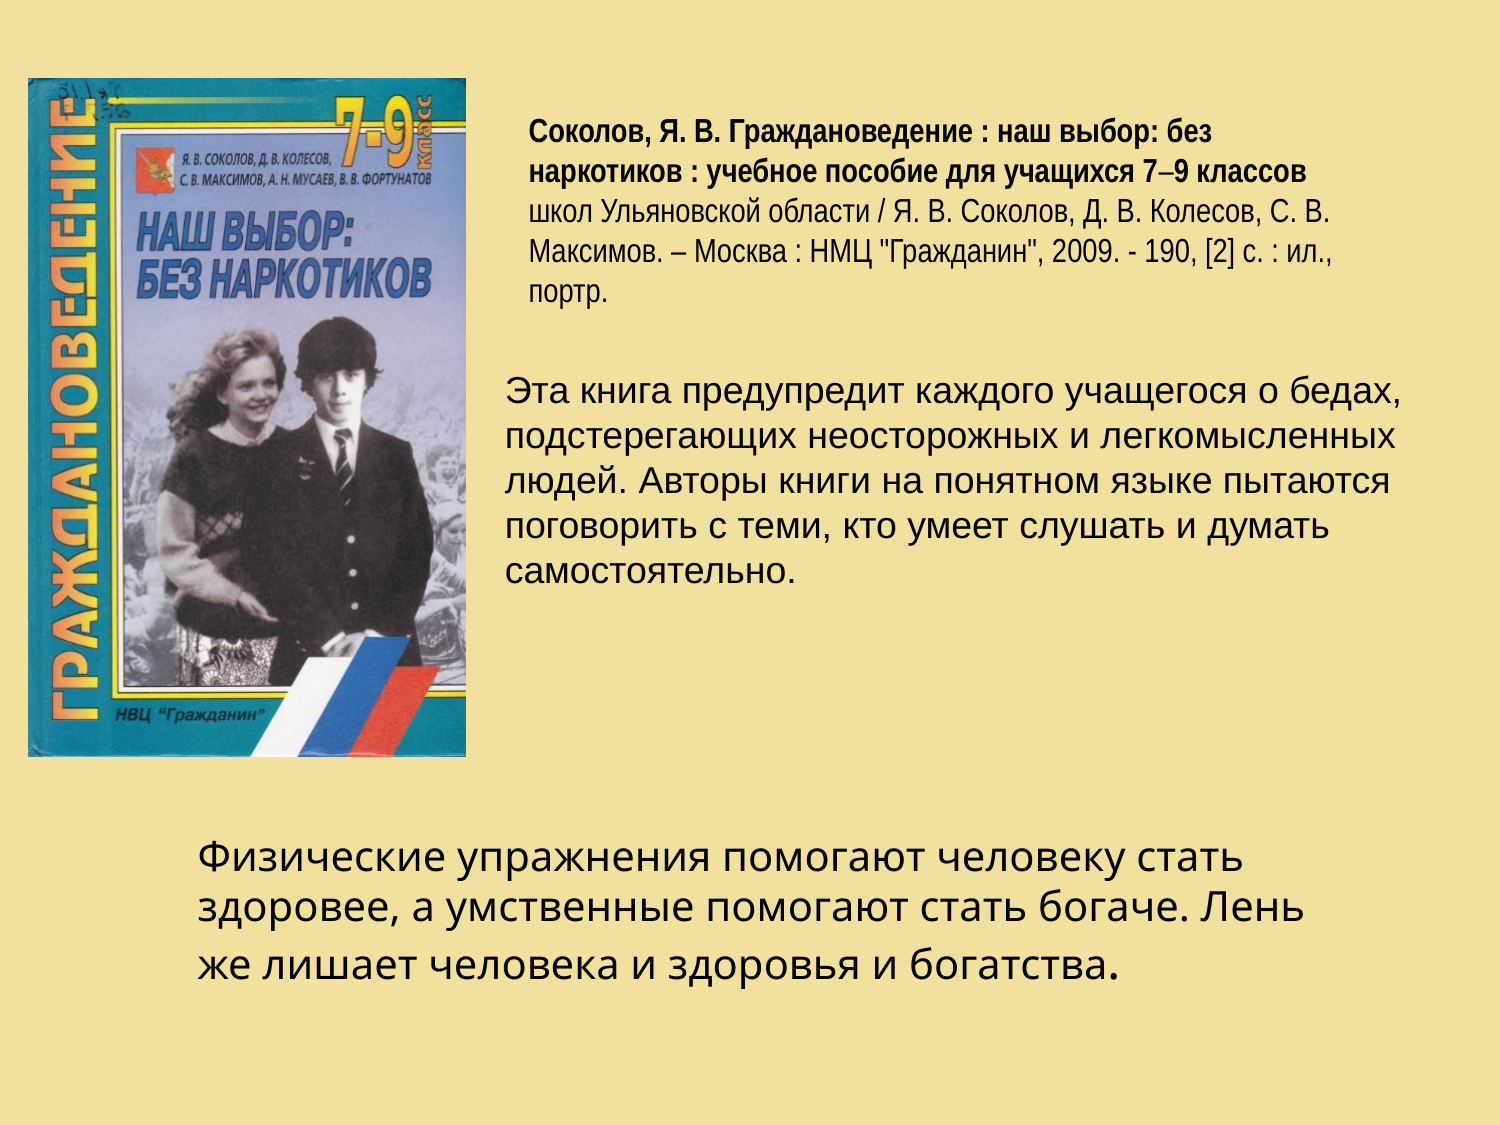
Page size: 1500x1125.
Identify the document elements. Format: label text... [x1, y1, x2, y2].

text_box Эта книга предупредит каждого учащегося о бедах, подстерегающих неосторожных и легкомысленных людей. Авторы книги на понятном языке пытаются поговорить с теми, кто умеет слушать и думать самостоятельно. [490, 358, 1459, 599]
text_box Физические упражнения помогают человеку стать здоровее, а умственные помогают стать богаче. Лень же лишает человека и здоровья и богатства. [182, 822, 1335, 998]
picture [27, 77, 466, 757]
text_box Соколов, Я. В. Граждановедение : наш выбор: без наркотиков : учебное пособие для учащихся 7–9 классов школ Ульяновской области / Я. В. Соколов, Д. В. Колесов, С. В. Максимов. – Москва : НМЦ "Гражданин", 2009. - 190, [2] с. : ил., портр. [513, 101, 1370, 317]
